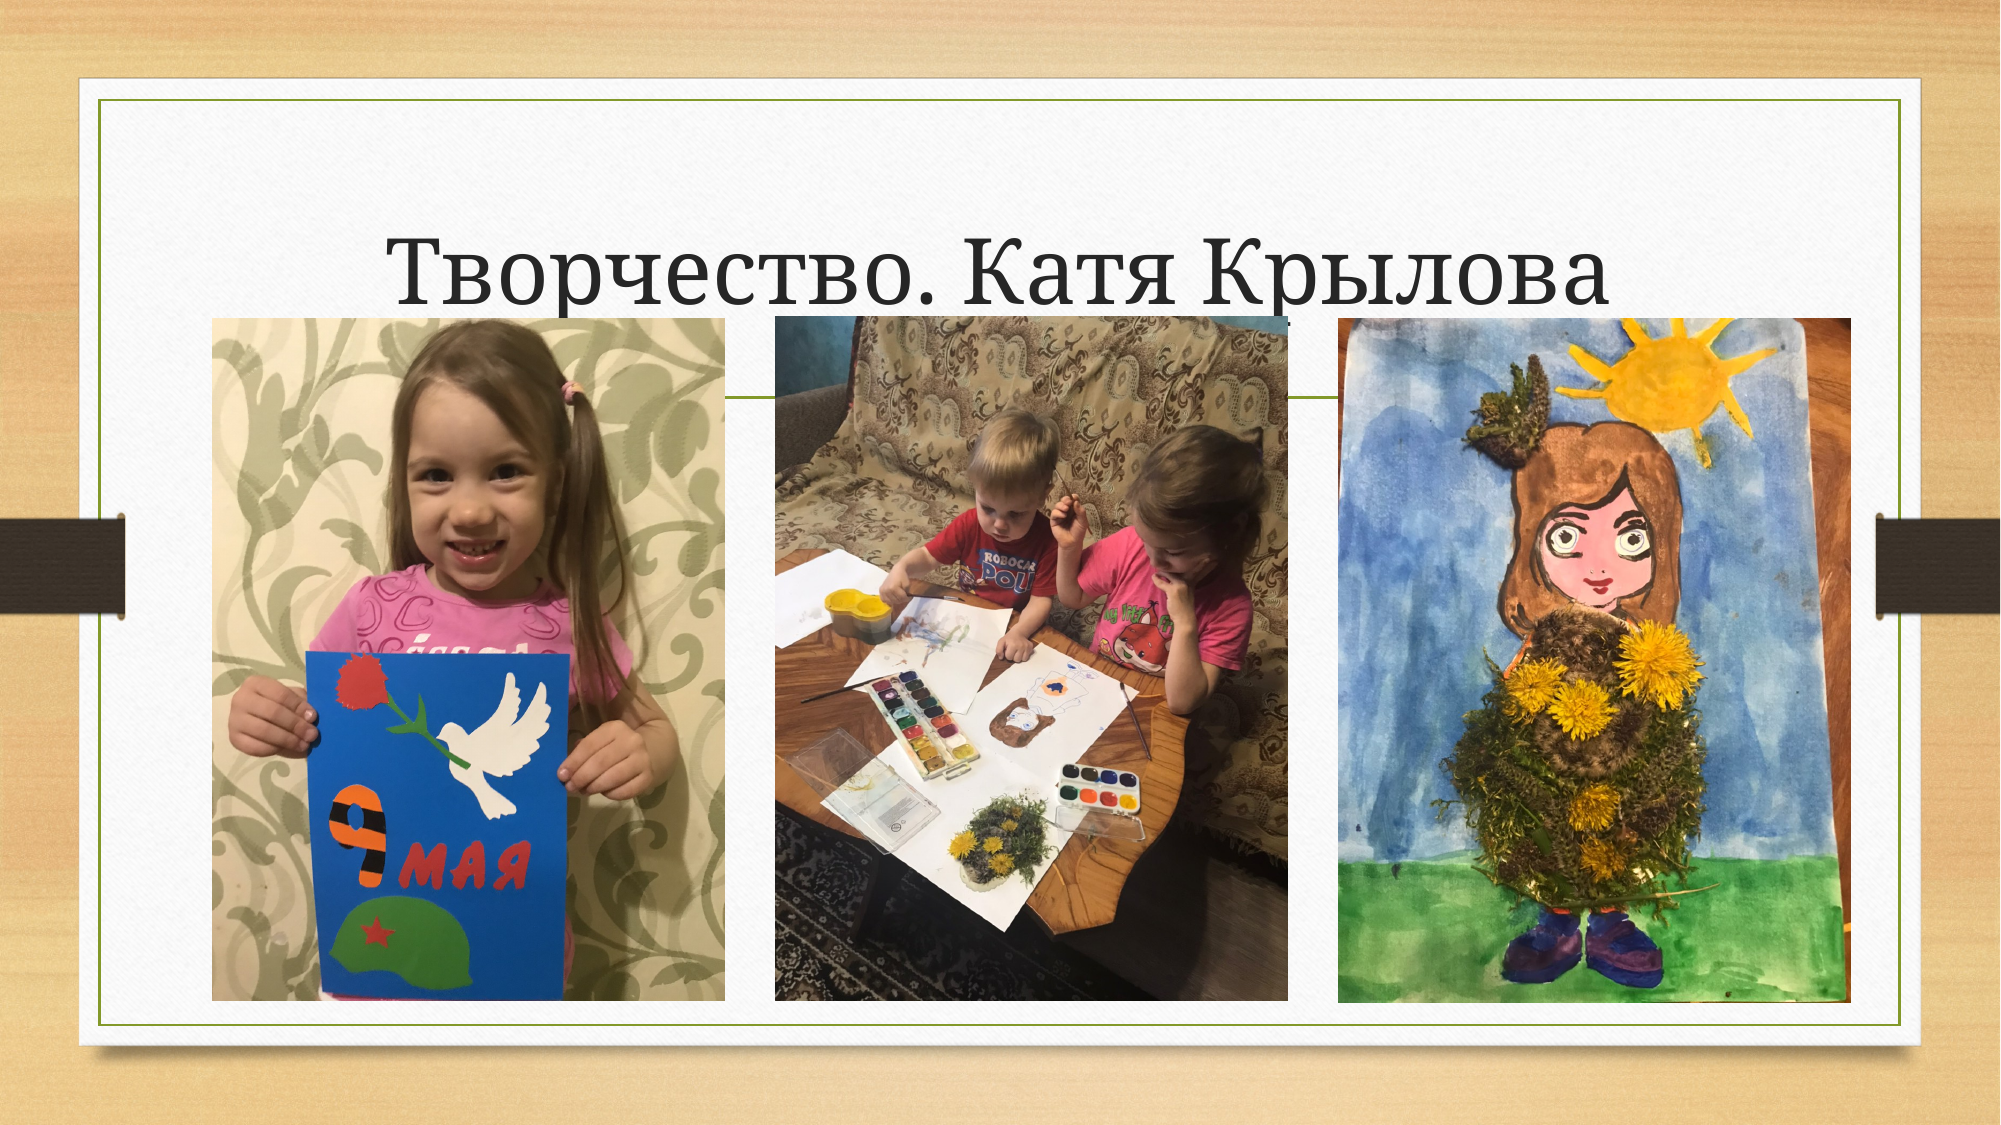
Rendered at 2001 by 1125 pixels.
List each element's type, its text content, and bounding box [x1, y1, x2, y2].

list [212, 318, 725, 1002]
title Творчество. Катя Крылова [212, 161, 1788, 375]
picture [0, 0, 2001, 1125]
